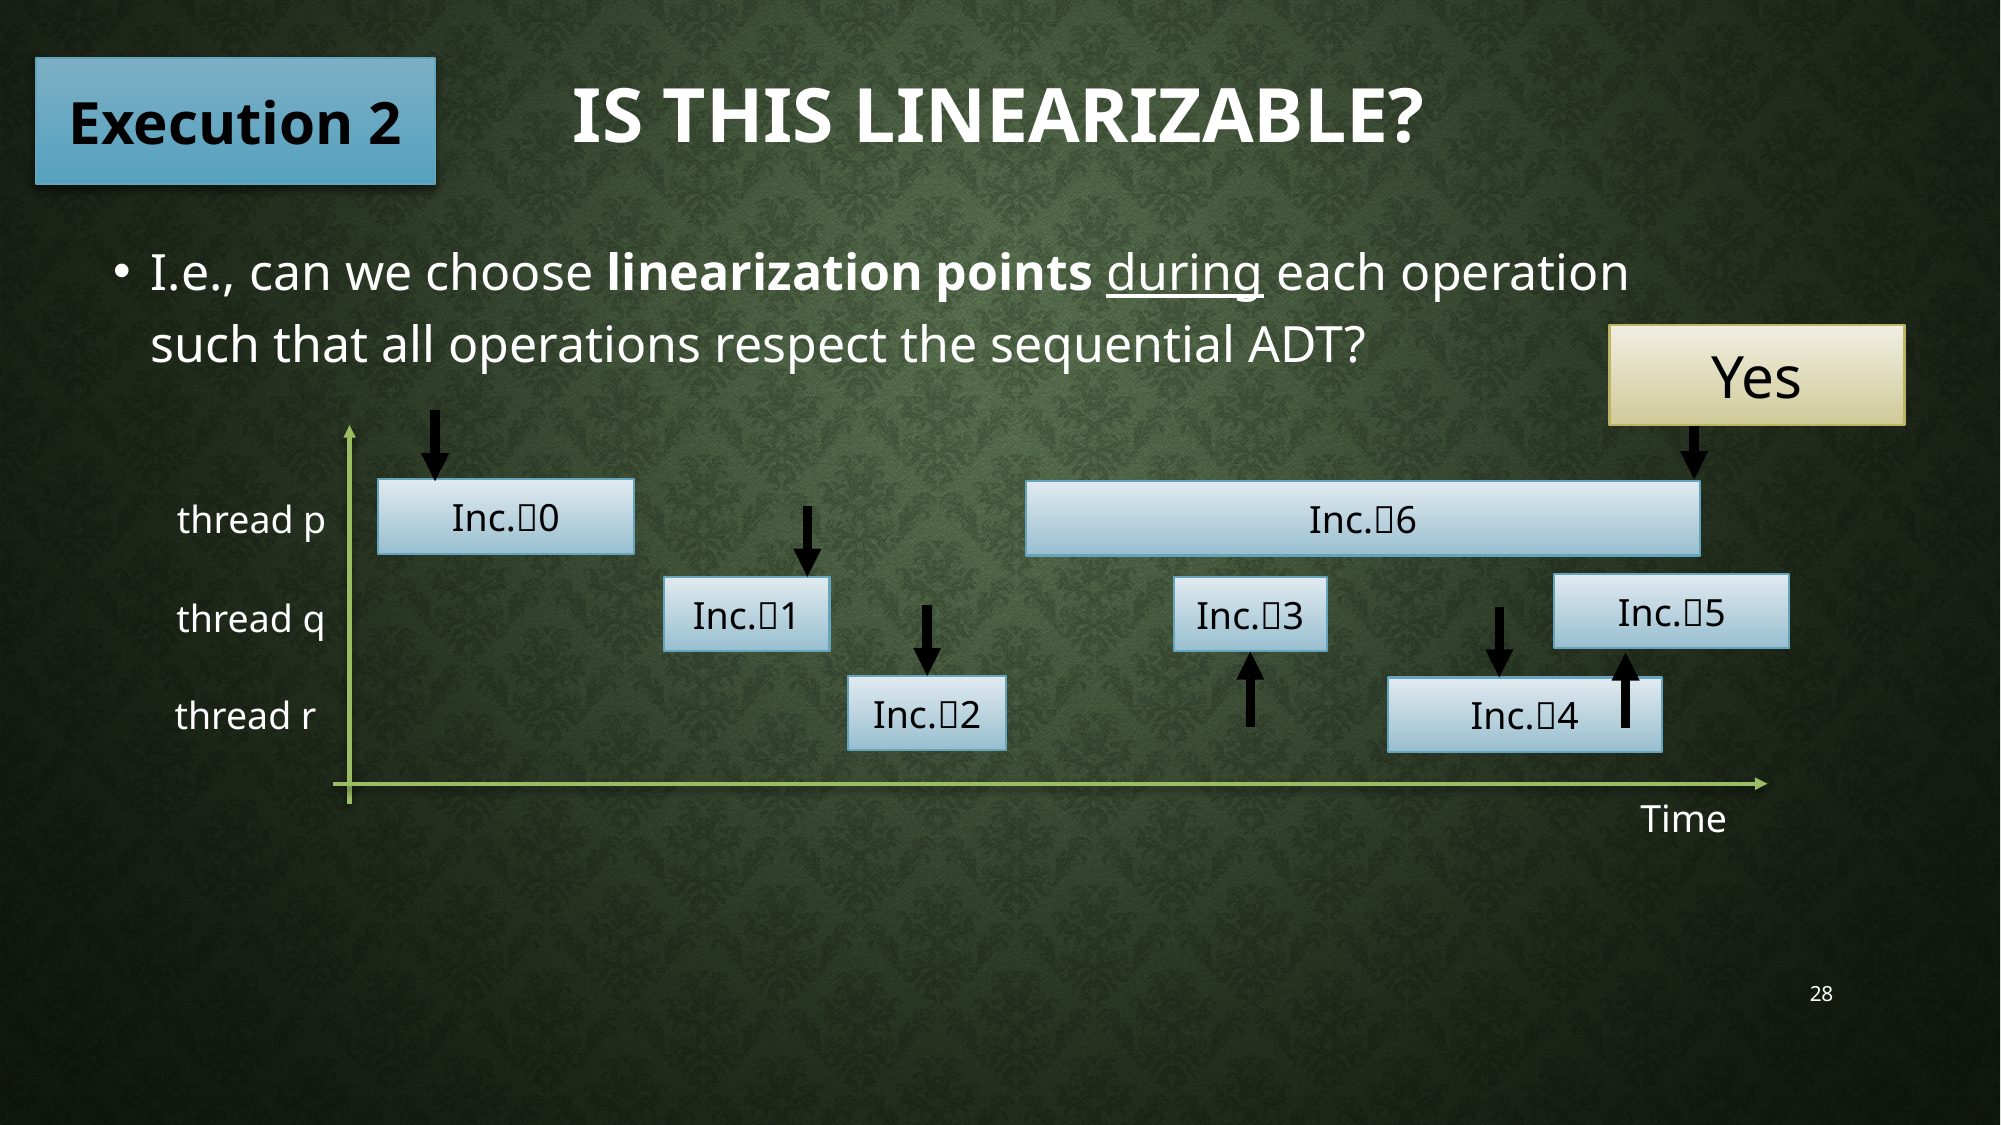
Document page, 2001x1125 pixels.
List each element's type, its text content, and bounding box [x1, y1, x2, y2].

text_box Inc.4 [1387, 676, 1663, 753]
slide_number 28 [1724, 965, 1849, 1025]
text_box Inc.6 [1025, 480, 1701, 557]
text_box thread r [159, 684, 332, 744]
list I.e., can we choose linearization points during each operation such that all operations respect the sequential ADT? [98, 220, 1915, 827]
text_box Time [1625, 797, 1743, 847]
text_box Inc.0 [377, 478, 635, 555]
text_box thread q [161, 587, 341, 648]
text_box thread p [161, 488, 342, 548]
text_box Inc.3 [1173, 576, 1328, 652]
text_box Execution 2 [35, 57, 436, 185]
text_box Inc.1 [663, 576, 831, 652]
text_box Inc.2 [847, 675, 1007, 751]
text_box Yes [1608, 324, 1906, 426]
title Is this linearizable? [442, 66, 1963, 170]
text_box Inc.5 [1553, 573, 1790, 649]
